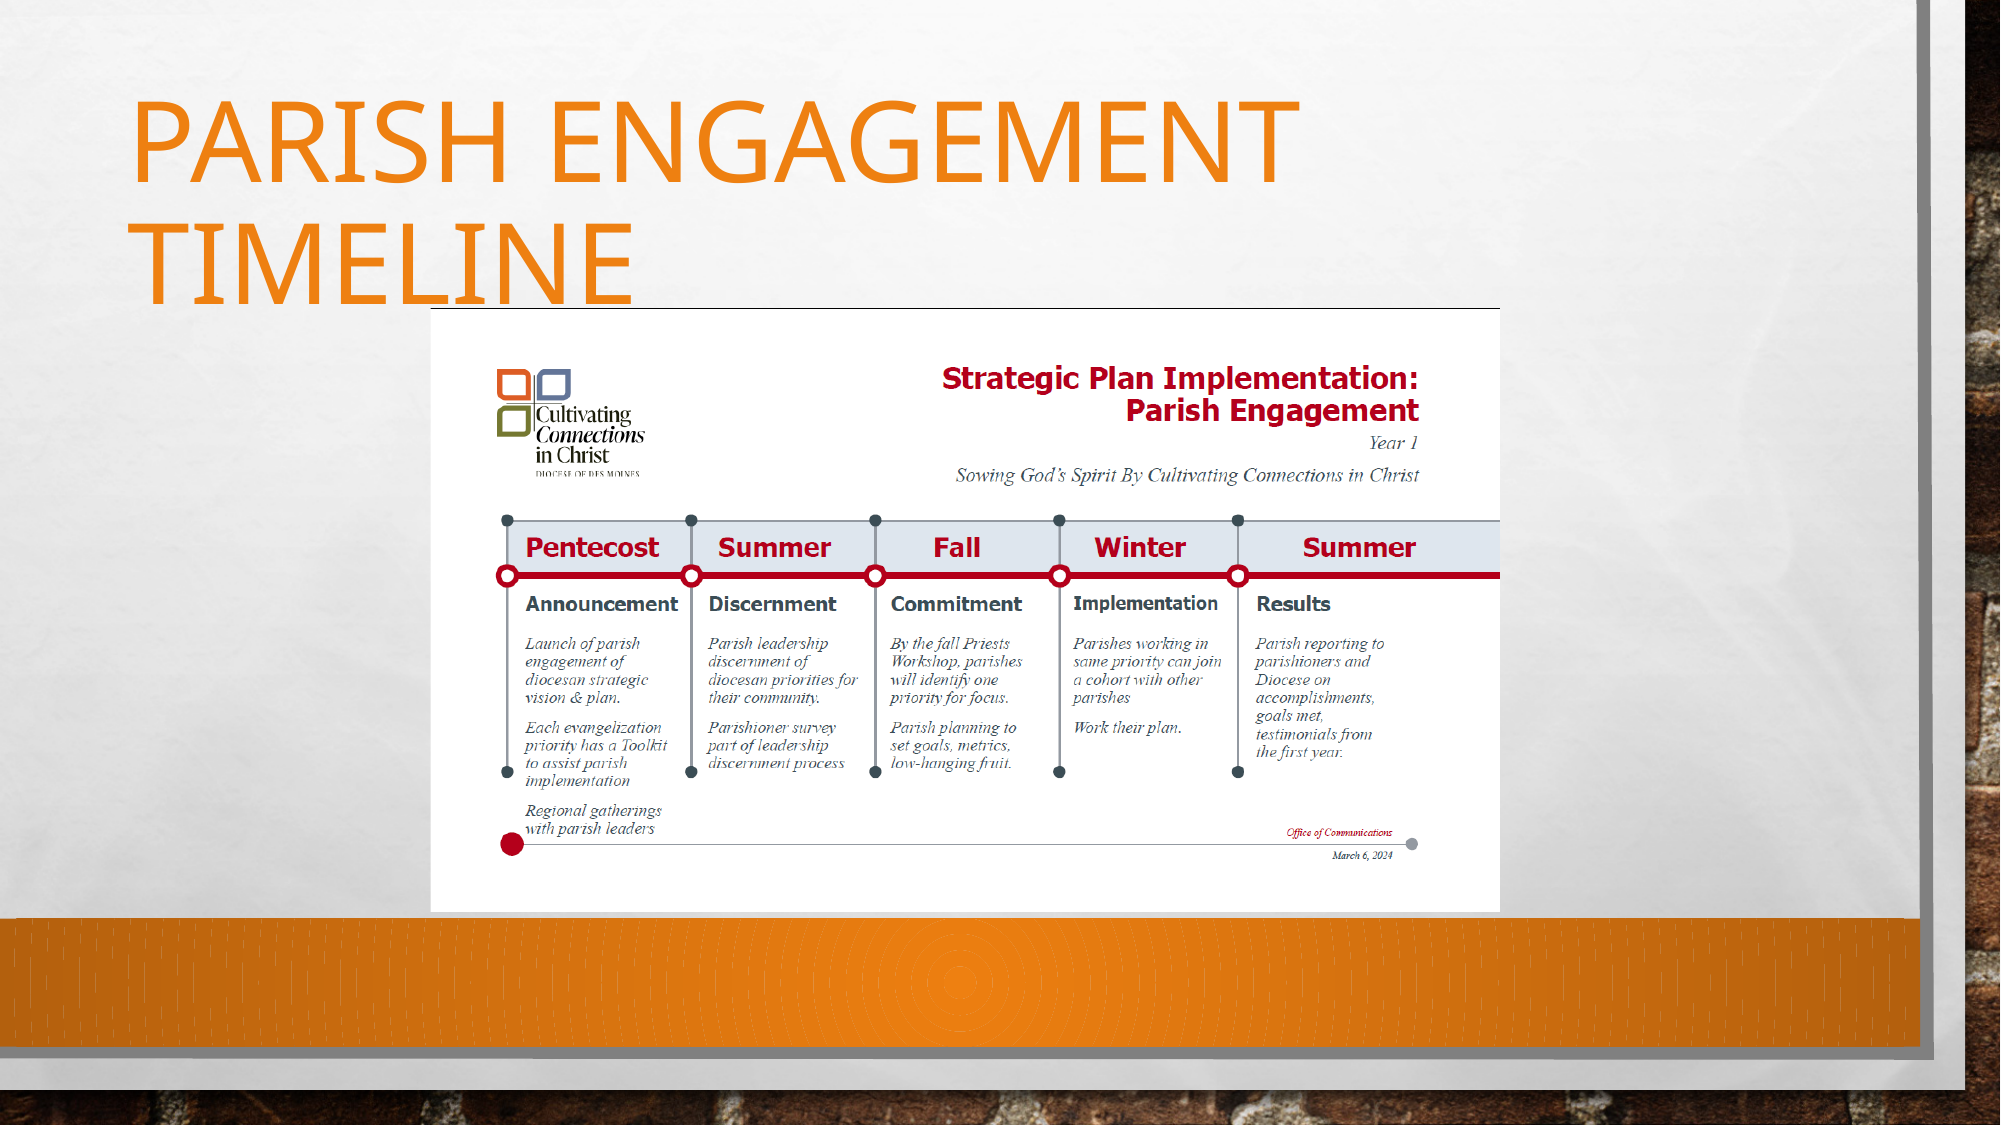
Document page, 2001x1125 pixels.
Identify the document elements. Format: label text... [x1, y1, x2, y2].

title Parish engagement timeline [112, 112, 1818, 302]
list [430, 308, 1501, 913]
picture [0, 0, 2000, 1125]
